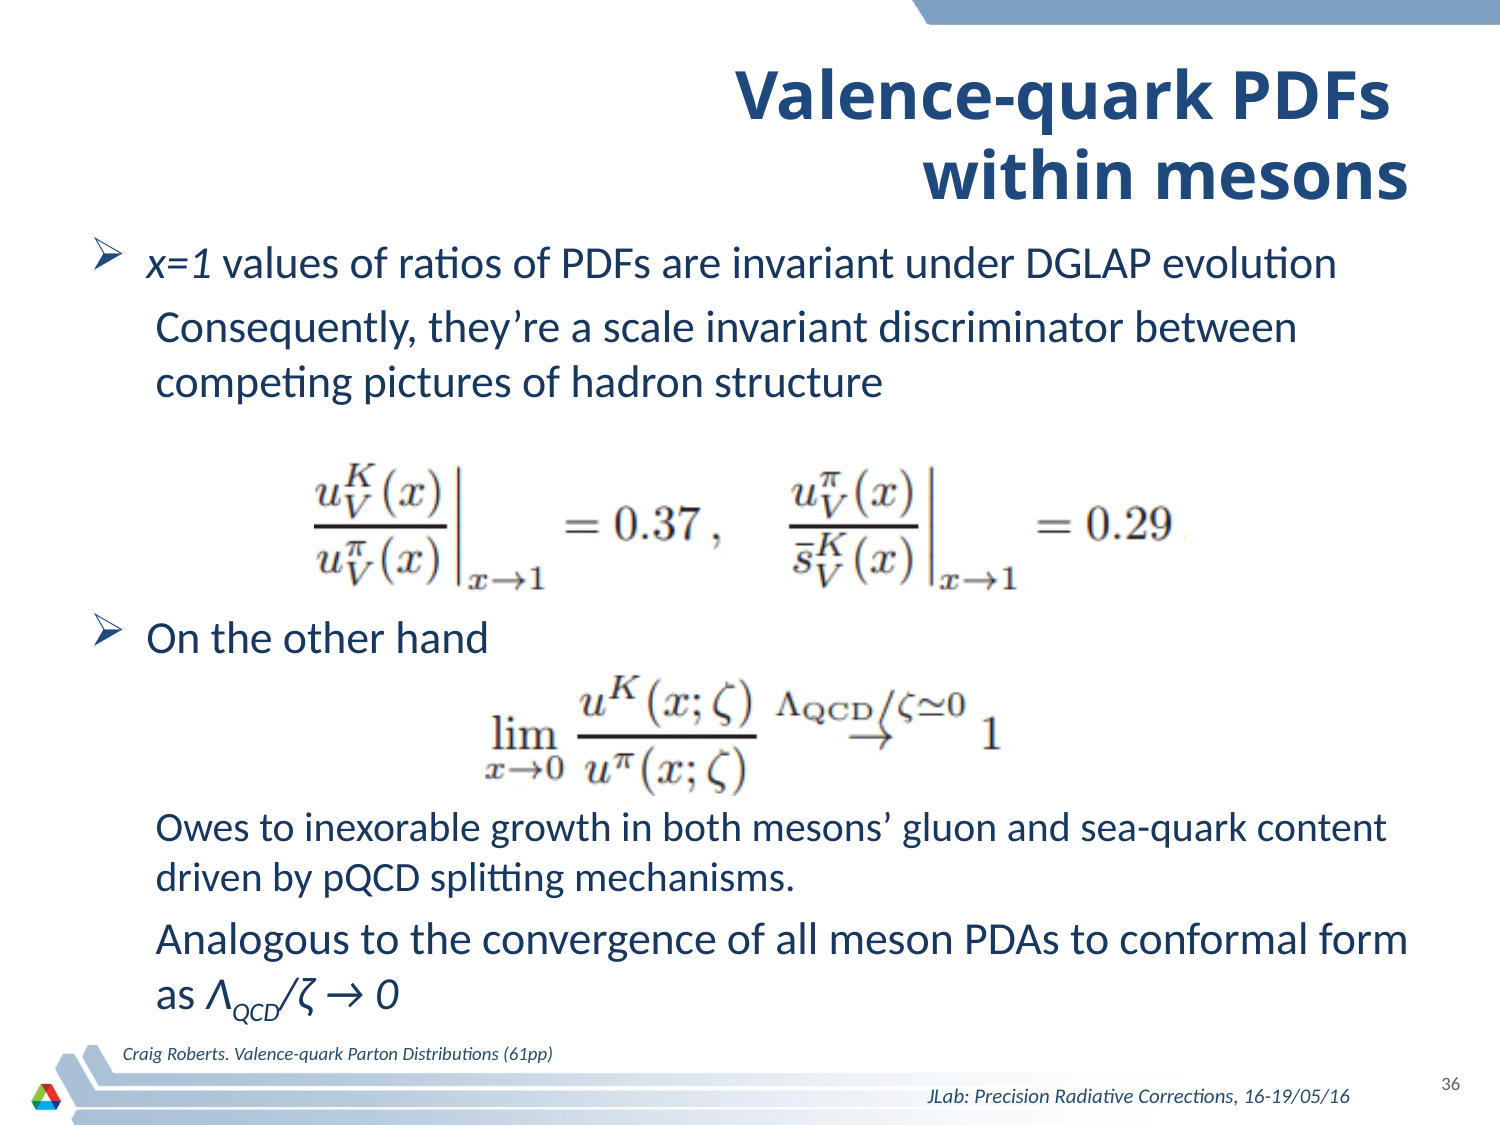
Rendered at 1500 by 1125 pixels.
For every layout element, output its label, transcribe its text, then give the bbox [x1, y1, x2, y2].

slide_number 36 [1412, 1064, 1476, 1125]
picture [0, 1037, 1500, 1125]
list x=1 values of ratios of PDFs are invariant under DGLAP evolution Consequently, they’re a scale invariant discriminator between competing pictures of hadron structure On the other hand Owes to inexorable growth in both mesons’ gluon and sea-quark content driven by pQCD splitting mechanisms. Analogous to the convergence of all meson PDAs to conformal form as ΛQCD/ζ → 0 [74, 224, 1426, 968]
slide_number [912, 1074, 1412, 1125]
picture [314, 462, 1186, 592]
footer Craig Roberts. Valence-quark Parton Distributions (61pp) [107, 1034, 1083, 1073]
picture [484, 674, 1016, 796]
picture [0, 0, 1500, 26]
title Valence-quark PDFs within mesons [74, 44, 1426, 224]
